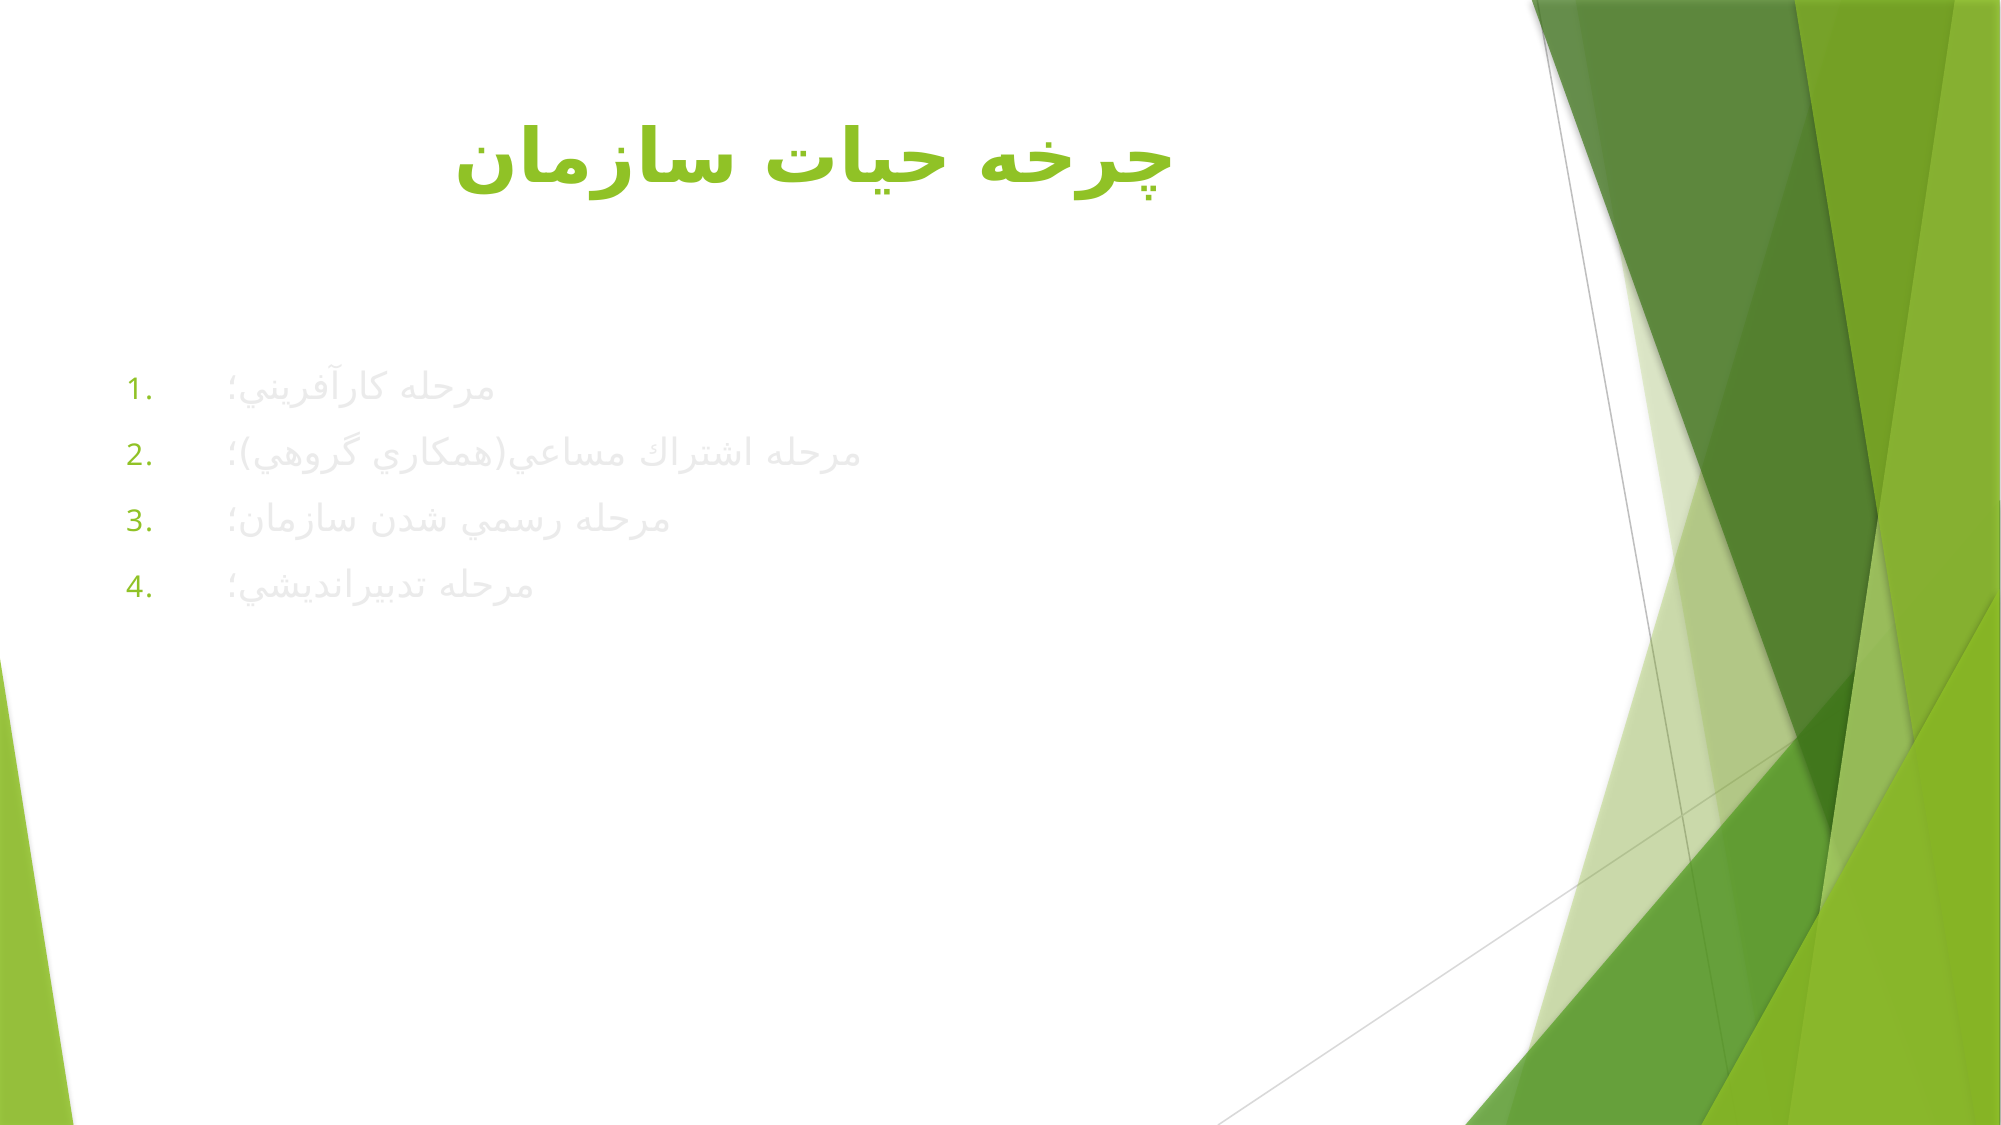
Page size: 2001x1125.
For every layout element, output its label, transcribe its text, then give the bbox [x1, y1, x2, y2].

list مرحله كارآفريني؛ مرحله اشتراك مساعي(همكاري گروهي)؛ مرحله رسمي شدن سازمان؛ مرحله تدبيرانديشي؛ [111, 354, 1522, 992]
title چرخه حيات سازمان [111, 99, 1522, 317]
